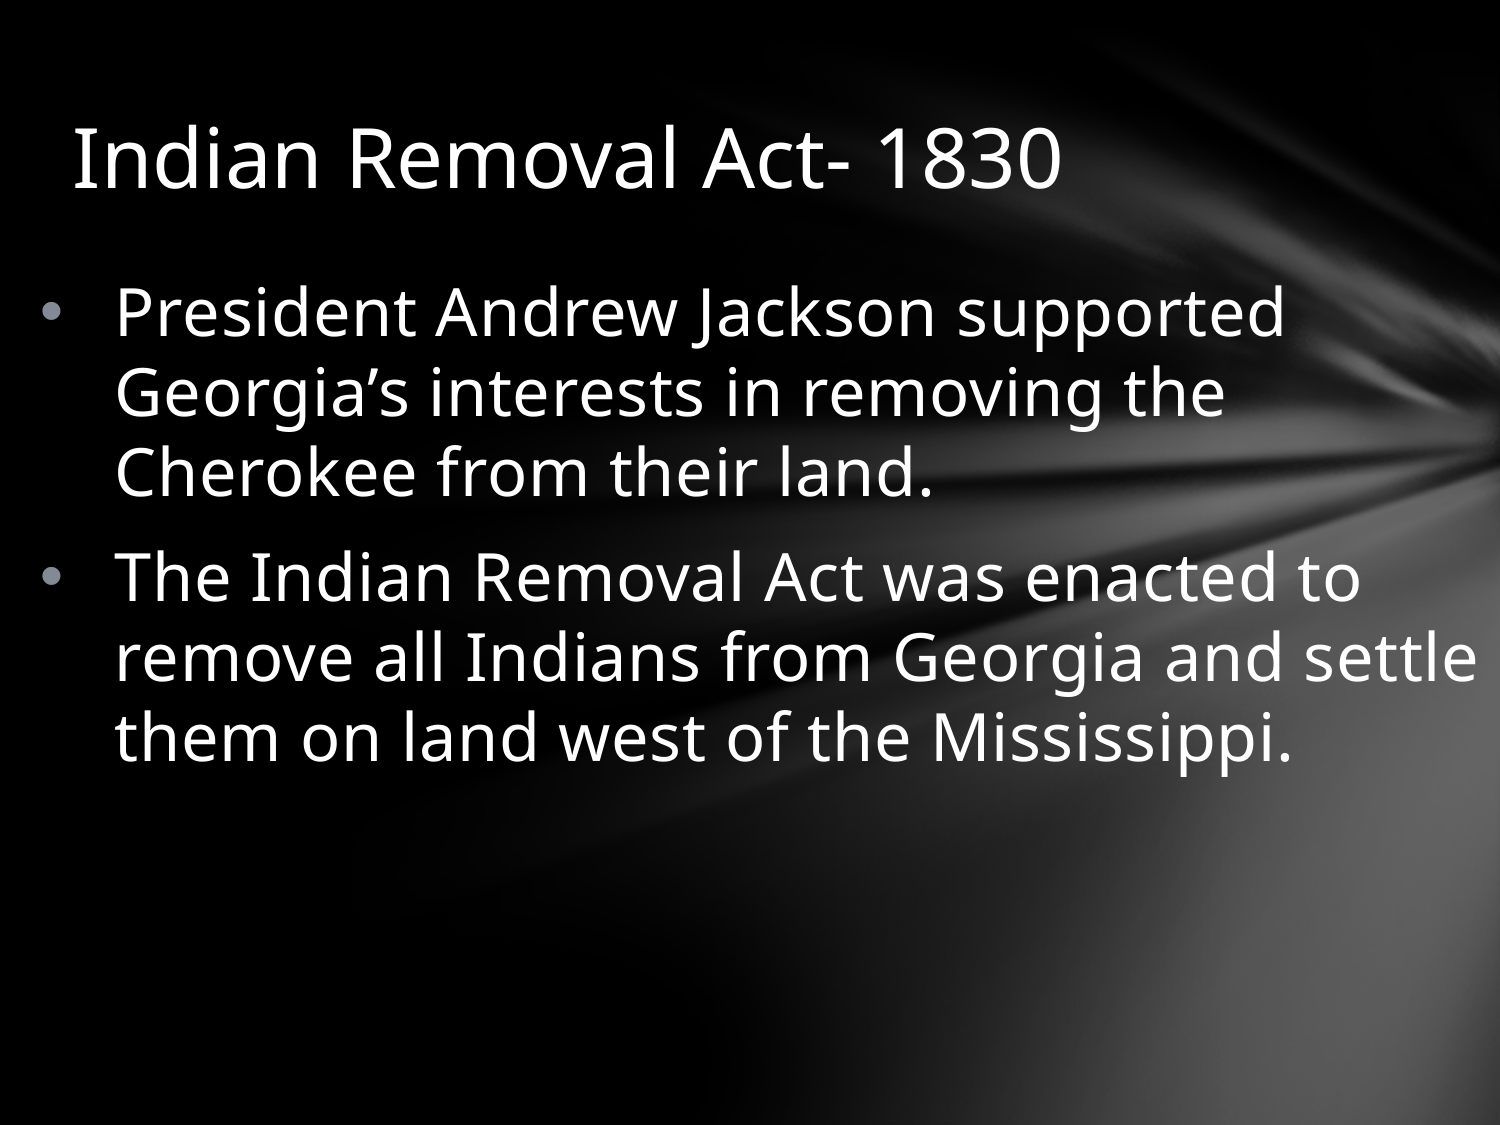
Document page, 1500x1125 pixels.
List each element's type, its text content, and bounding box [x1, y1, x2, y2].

subtitle President Andrew Jackson supported Georgia’s interests in removing the Cherokee from their land. The Indian Removal Act was enacted to remove all Indians from Georgia and settle them on land west of the Mississippi. [24, 262, 1500, 925]
title Indian Removal Act- 1830 [57, 37, 1318, 213]
